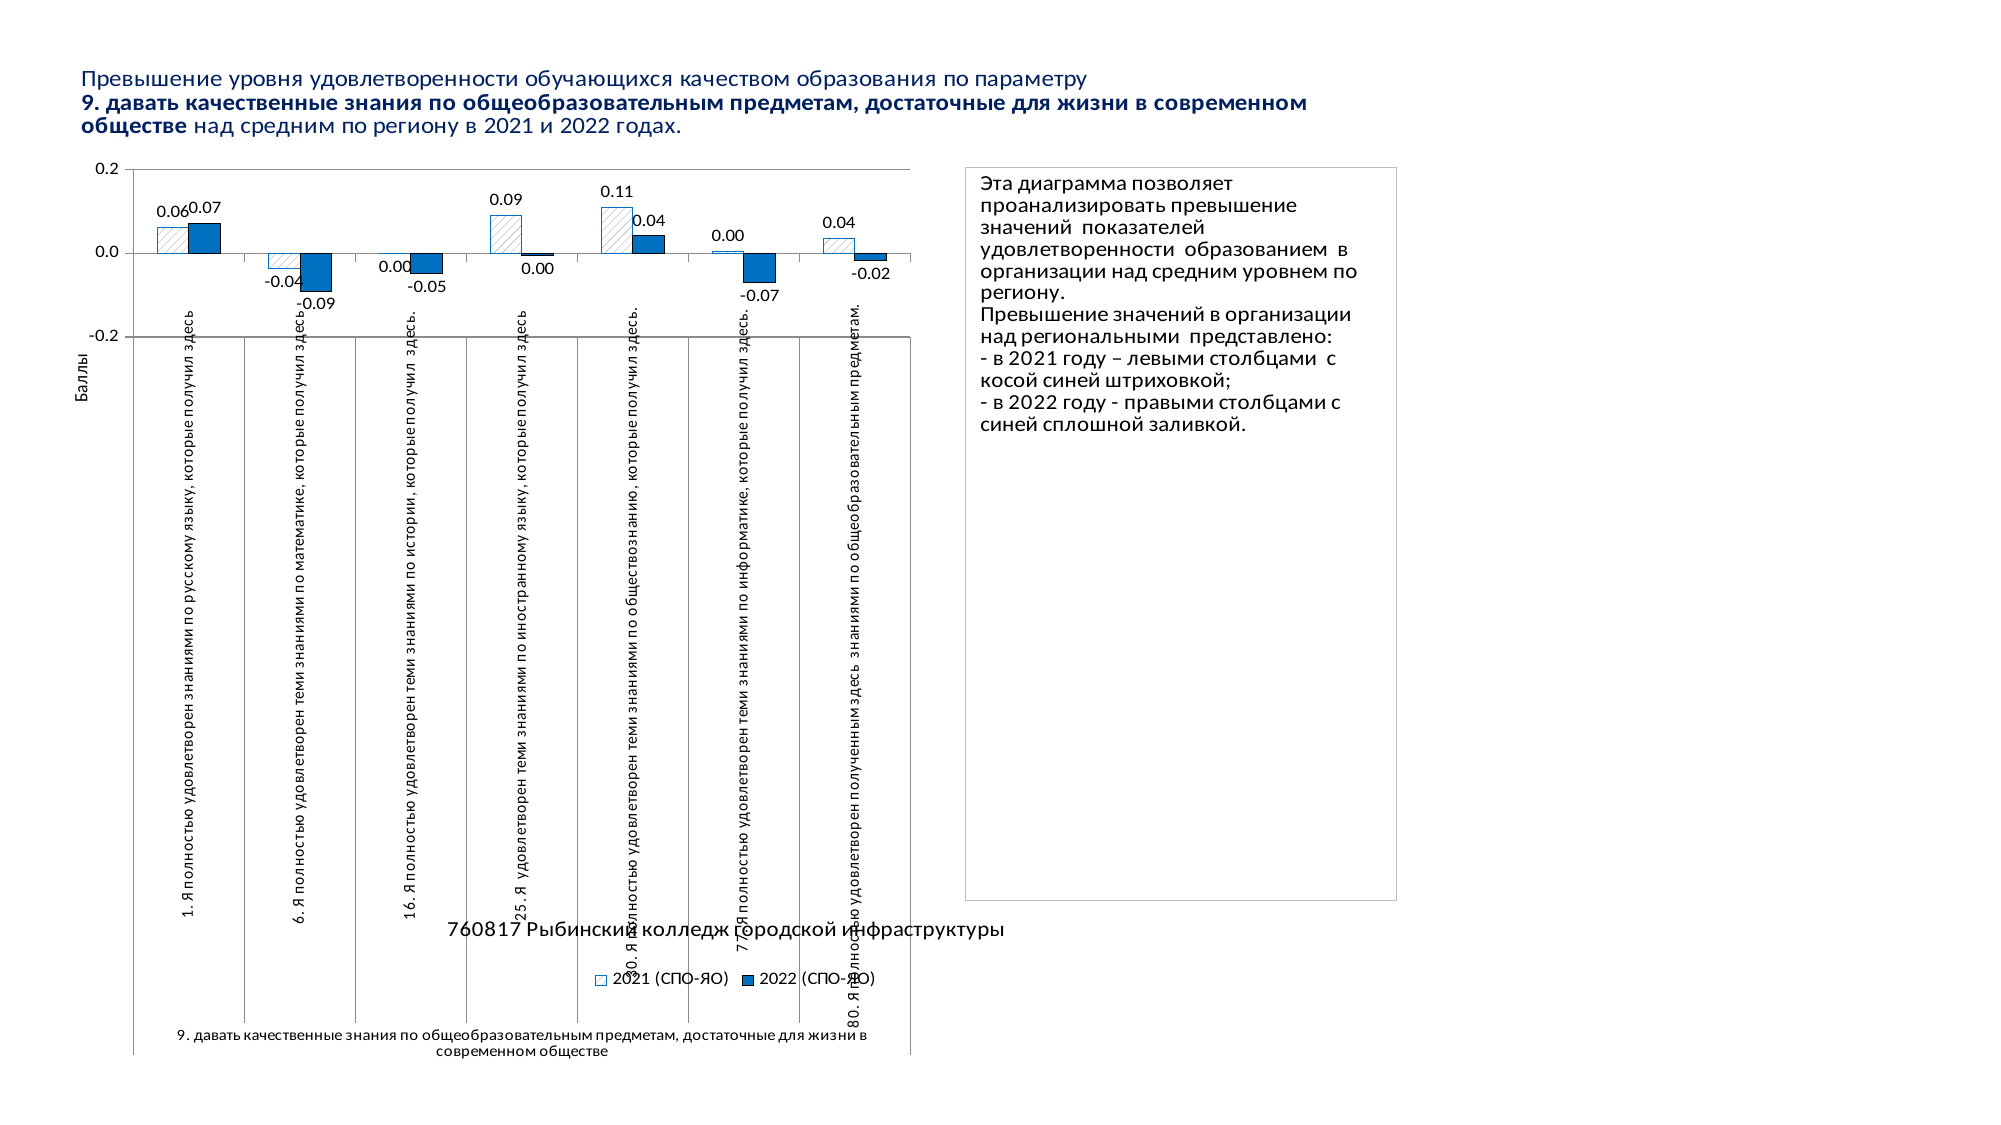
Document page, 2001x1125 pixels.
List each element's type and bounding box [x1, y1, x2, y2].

chart [59, 58, 1414, 1061]
